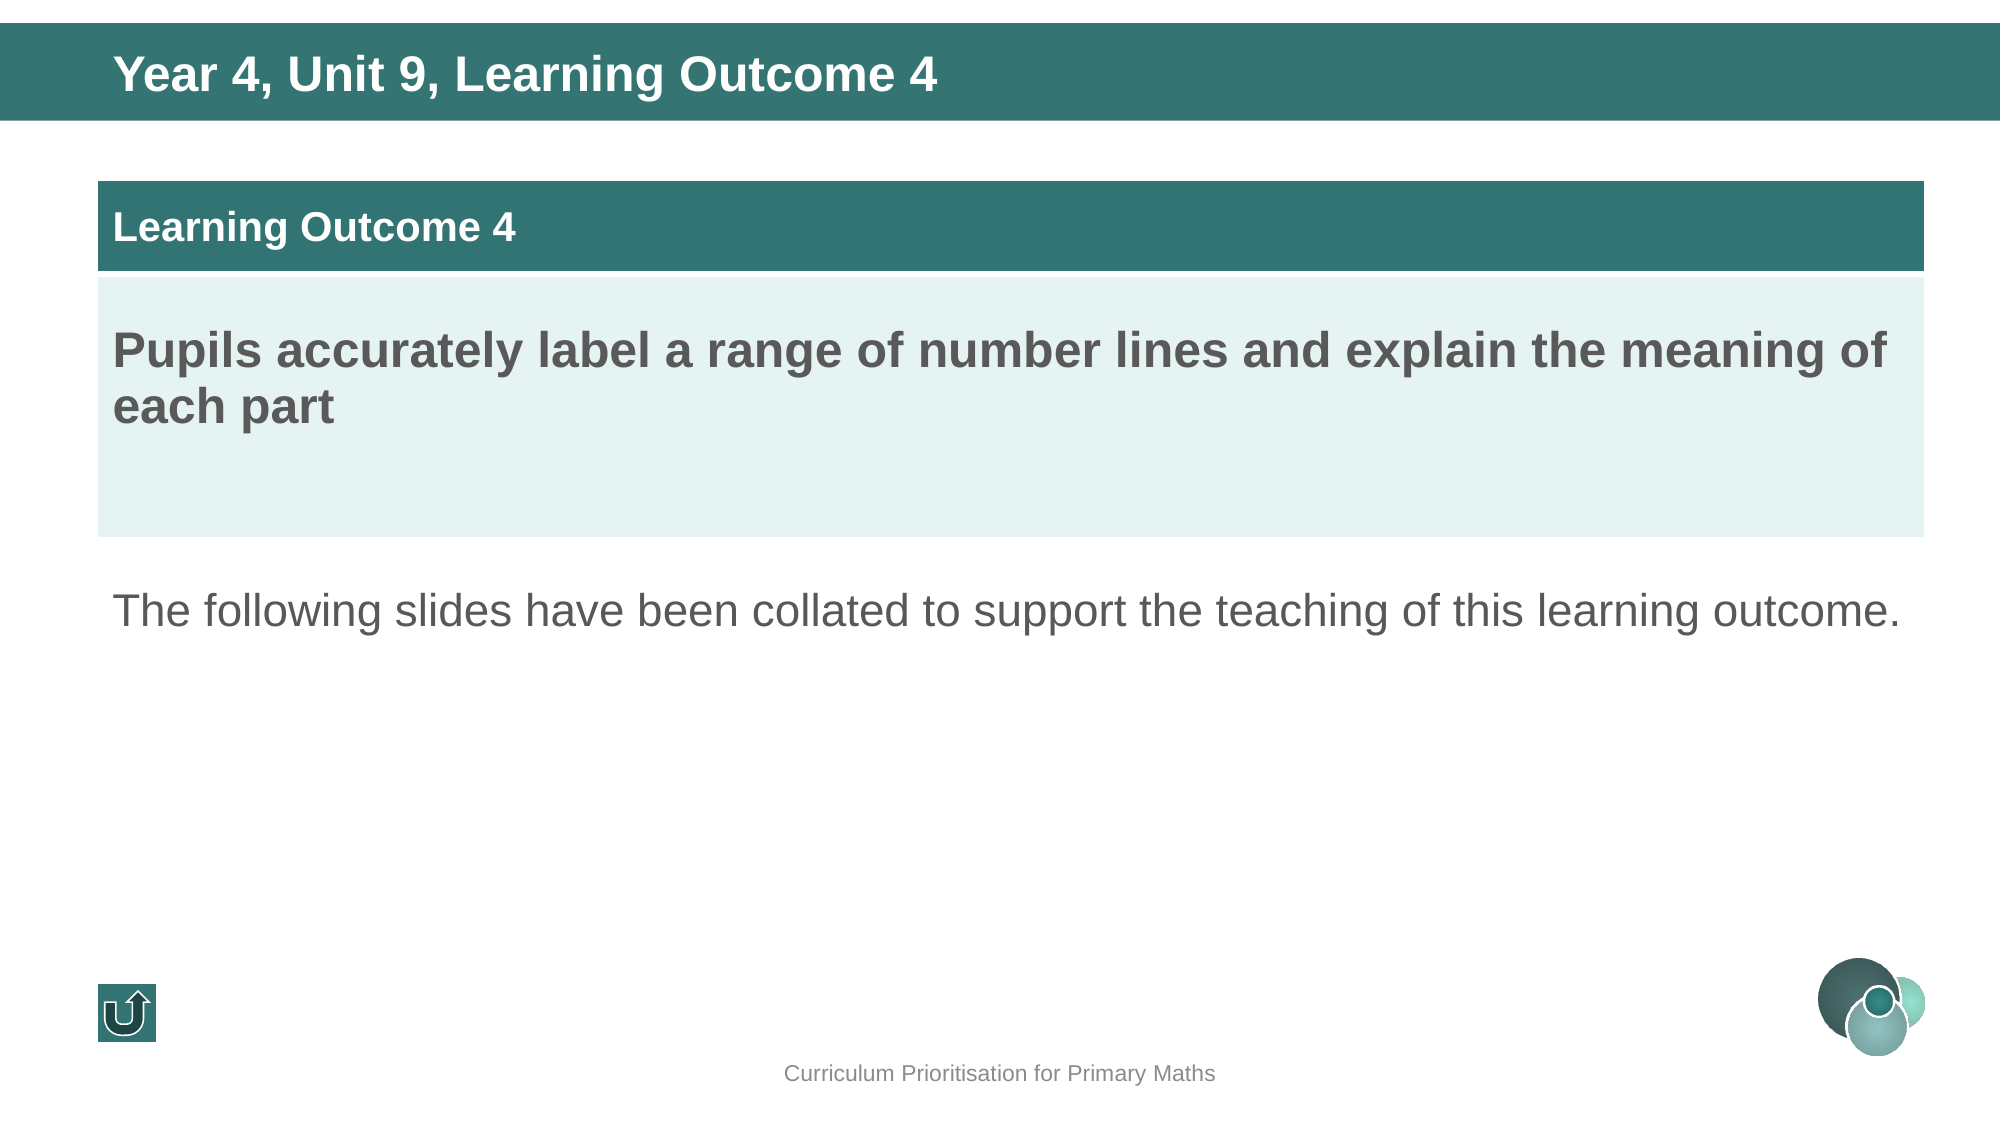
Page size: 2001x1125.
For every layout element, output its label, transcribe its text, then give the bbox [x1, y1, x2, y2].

text_box The following slides have been collated to support the teaching of this learning outcome. [97, 562, 1925, 677]
table_cell Pupils accurately label a range of number lines and explain the meaning of each part [98, 277, 1924, 537]
table_header Learning Outcome 4 [98, 181, 1924, 271]
footer Curriculum Prioritisation for Primary Maths [0, 1042, 2000, 1103]
text_box [96, 983, 157, 1044]
text_box Year 4, Unit 9, Learning Outcome 4 [97, 40, 1945, 111]
picture [1818, 958, 1925, 1042]
